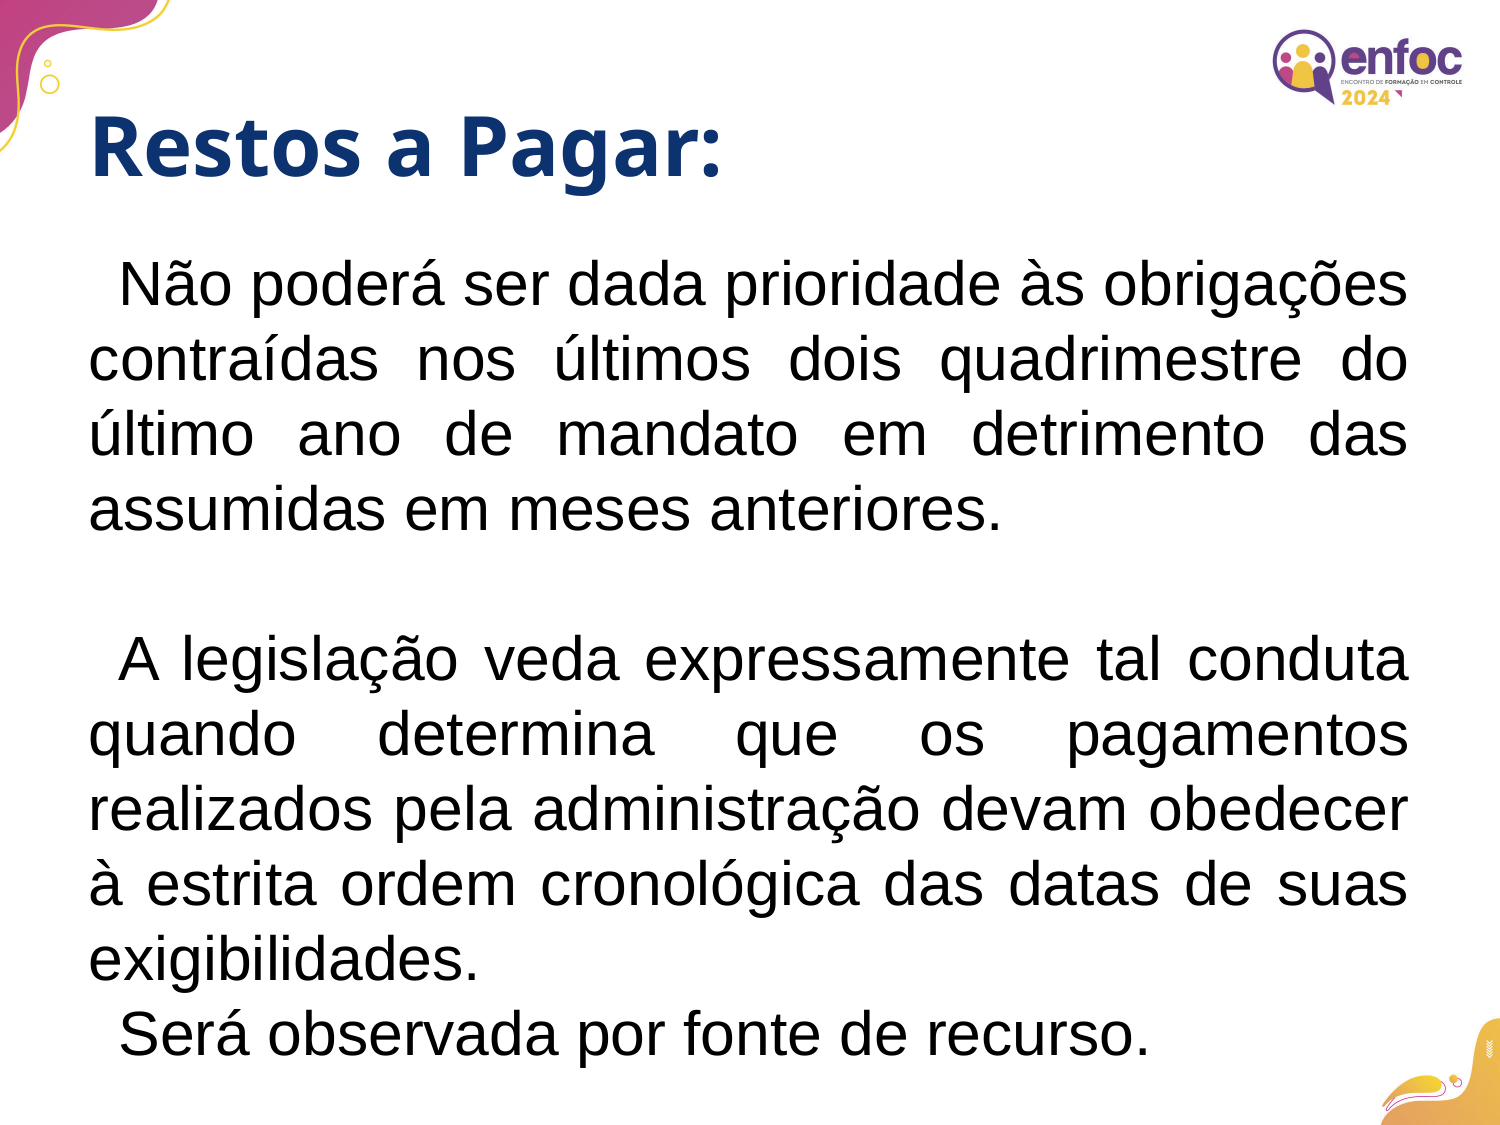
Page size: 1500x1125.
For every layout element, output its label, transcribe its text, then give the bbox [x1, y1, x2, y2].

text_box Não poderá ser dada prioridade às obrigações contraídas nos últimos dois quadrimestre do último ano de mandato em detrimento das assumidas em meses anteriores. A legislação veda expressamente tal conduta quando determina que os pagamentos realizados pela administração devam obedecer à estrita ordem cronológica das datas de suas exigibilidades. Será observada por fonte de recurso. [74, 235, 1426, 1075]
text_box Restos a Pagar: [74, 85, 1426, 201]
picture [0, 0, 1500, 1125]
